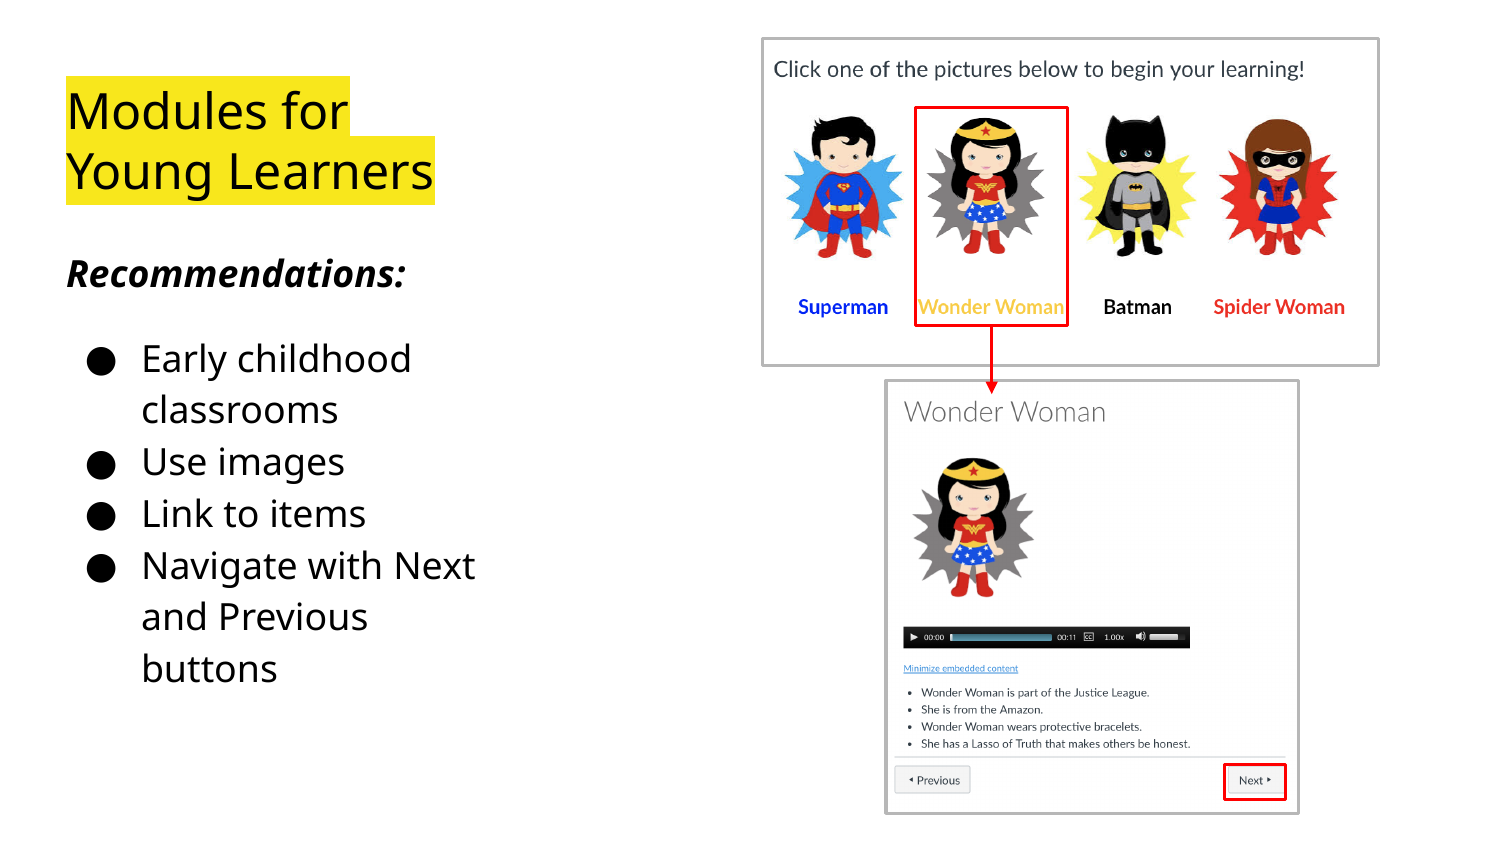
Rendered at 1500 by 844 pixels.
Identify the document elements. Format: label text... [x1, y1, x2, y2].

picture [763, 40, 1378, 364]
title Modules for Young Learners [51, 91, 512, 216]
list Recommendations: Early childhood classrooms Use images Link to items Navigate with Next and Previous buttons [51, 227, 512, 750]
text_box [915, 107, 1068, 395]
picture [887, 381, 1297, 812]
